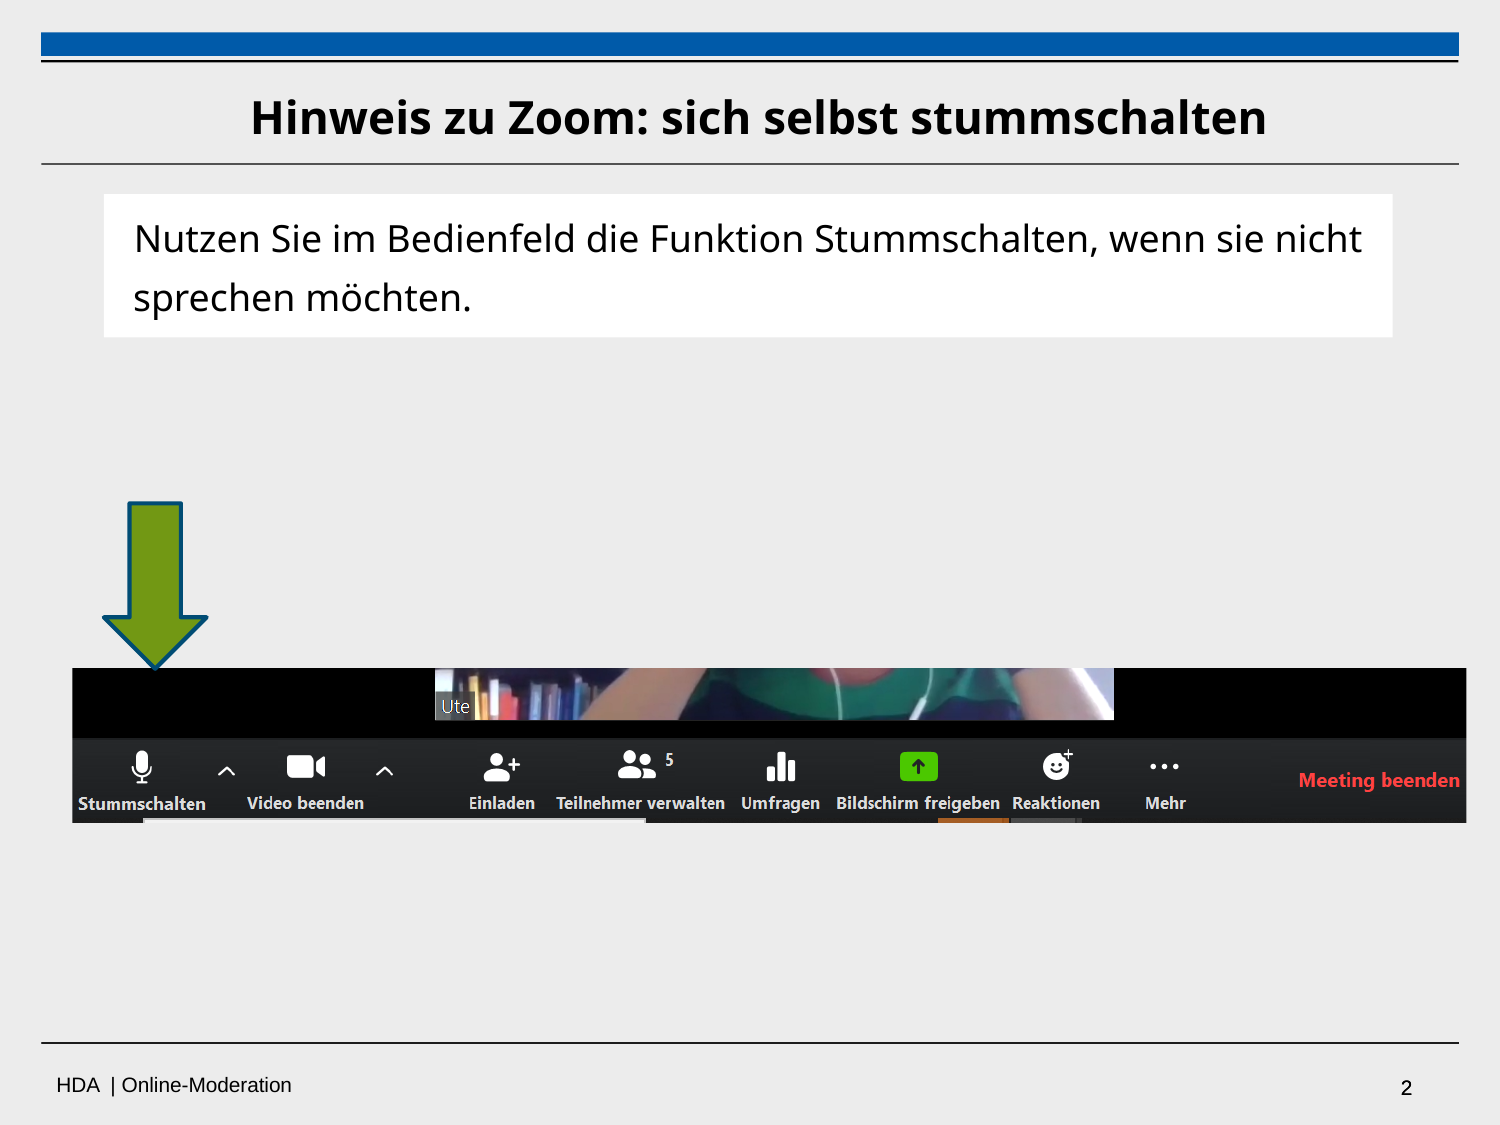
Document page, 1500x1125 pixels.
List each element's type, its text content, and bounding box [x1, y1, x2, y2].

title Hinweis zu Zoom: sich selbst stummschalten [58, 79, 1460, 153]
text_box [101, 501, 209, 667]
picture [72, 668, 1467, 823]
list Nutzen Sie im Bedienfeld die Funktion Stummschalten, wenn sie nicht sprechen möchten. [103, 194, 1393, 338]
